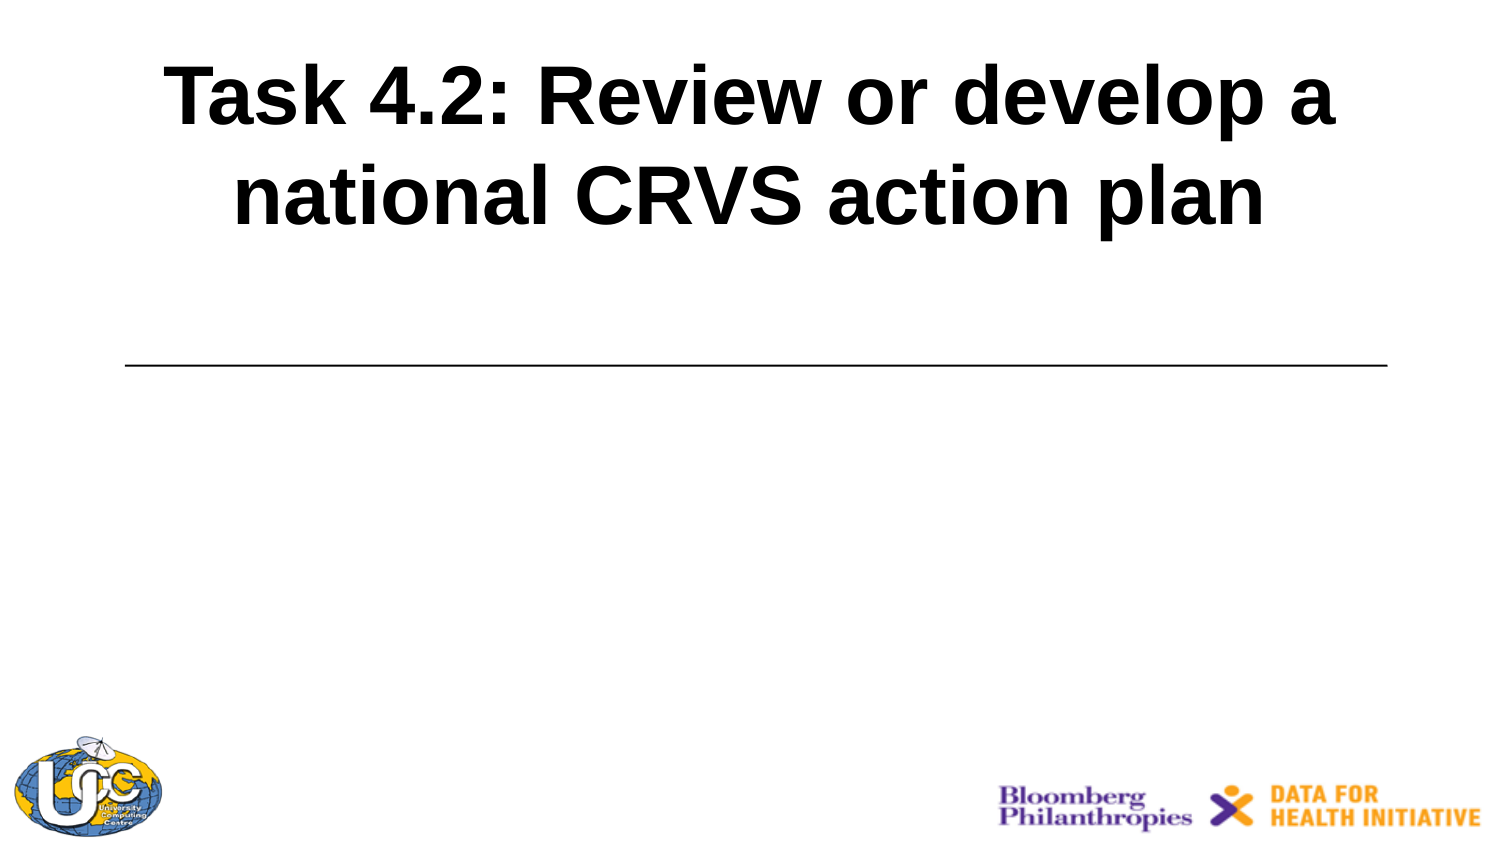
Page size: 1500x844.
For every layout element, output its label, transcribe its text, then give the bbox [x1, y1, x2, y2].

picture [993, 780, 1488, 835]
picture [13, 735, 163, 844]
title Task 4.2: Review or develop a national CRVS action plan [87, 21, 1413, 357]
